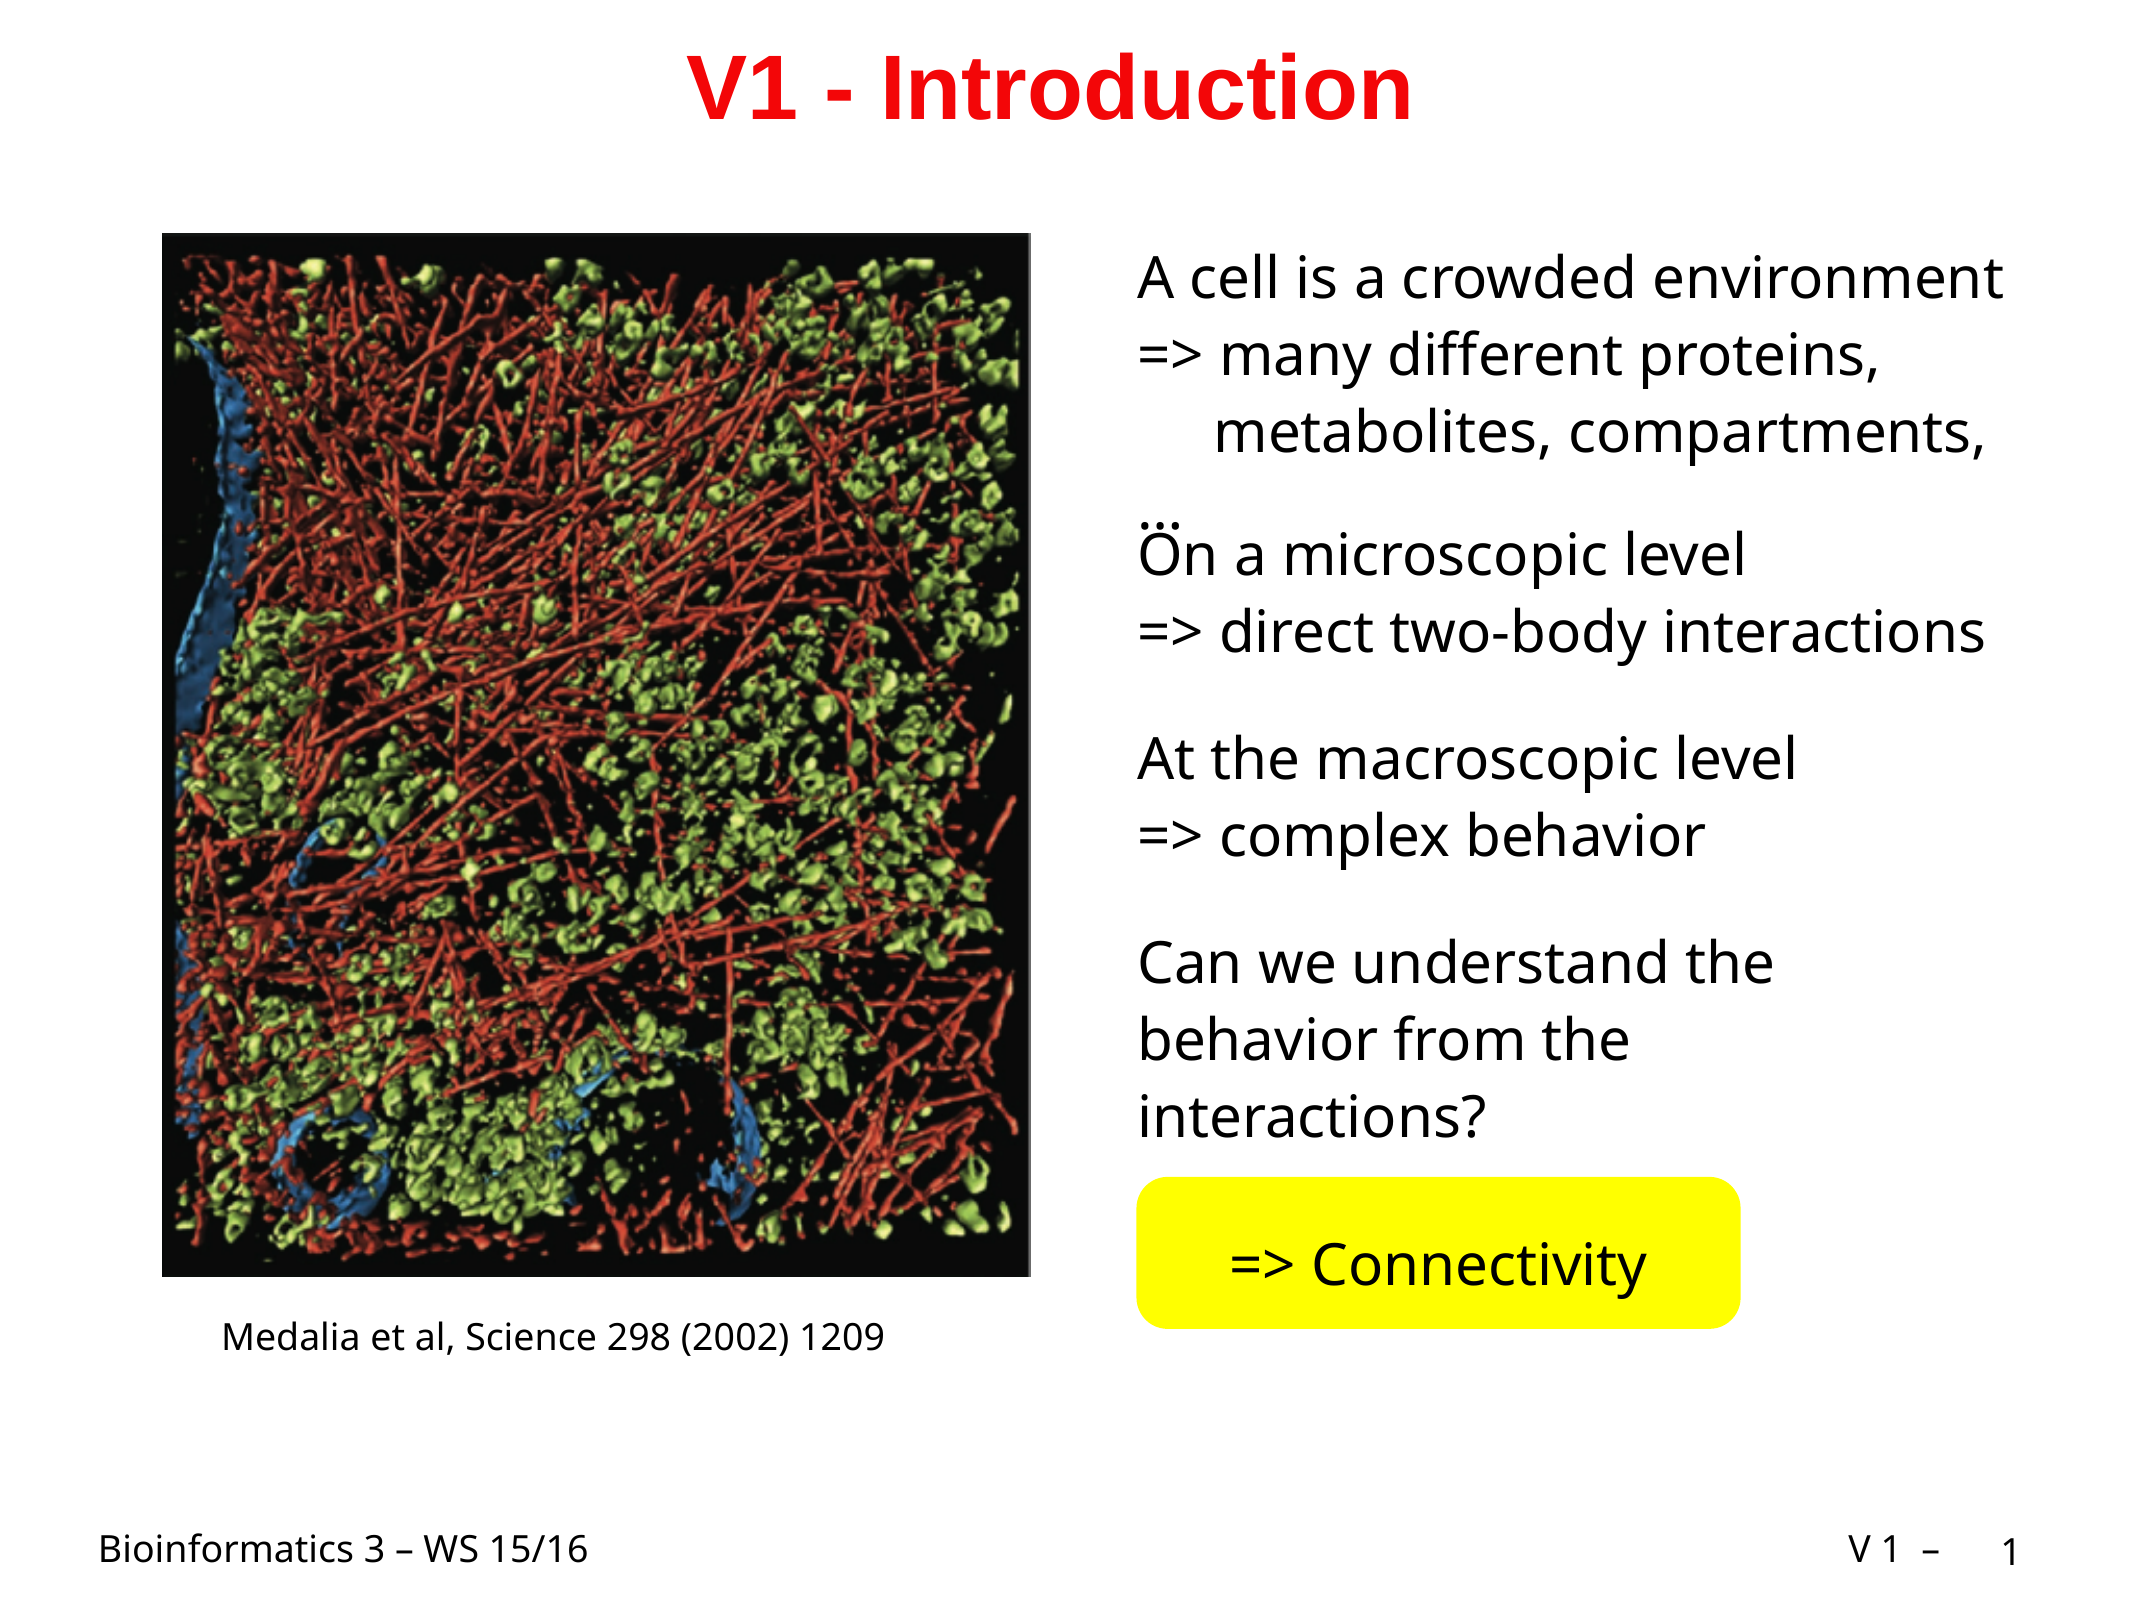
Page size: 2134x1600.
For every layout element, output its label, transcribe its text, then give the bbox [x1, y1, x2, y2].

text_box On a microscopic level => direct two-body interactions [1137, 510, 2025, 652]
text_box Medalia et al, Science 298 (2002) 1209 [220, 1308, 886, 1358]
text_box At the macroscopic level => complex behavior [1137, 714, 2025, 856]
picture [162, 232, 1031, 1277]
slide_number 1 [1984, 1520, 2026, 1566]
text_box Can we understand the behavior from the interactions? [1137, 918, 1940, 1177]
text_box A cell is a crowded environment => many different proteins, metabolites, compartments, … [1137, 233, 2025, 448]
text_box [1136, 1176, 1741, 1330]
title V1 - Introduction [137, 8, 1965, 157]
